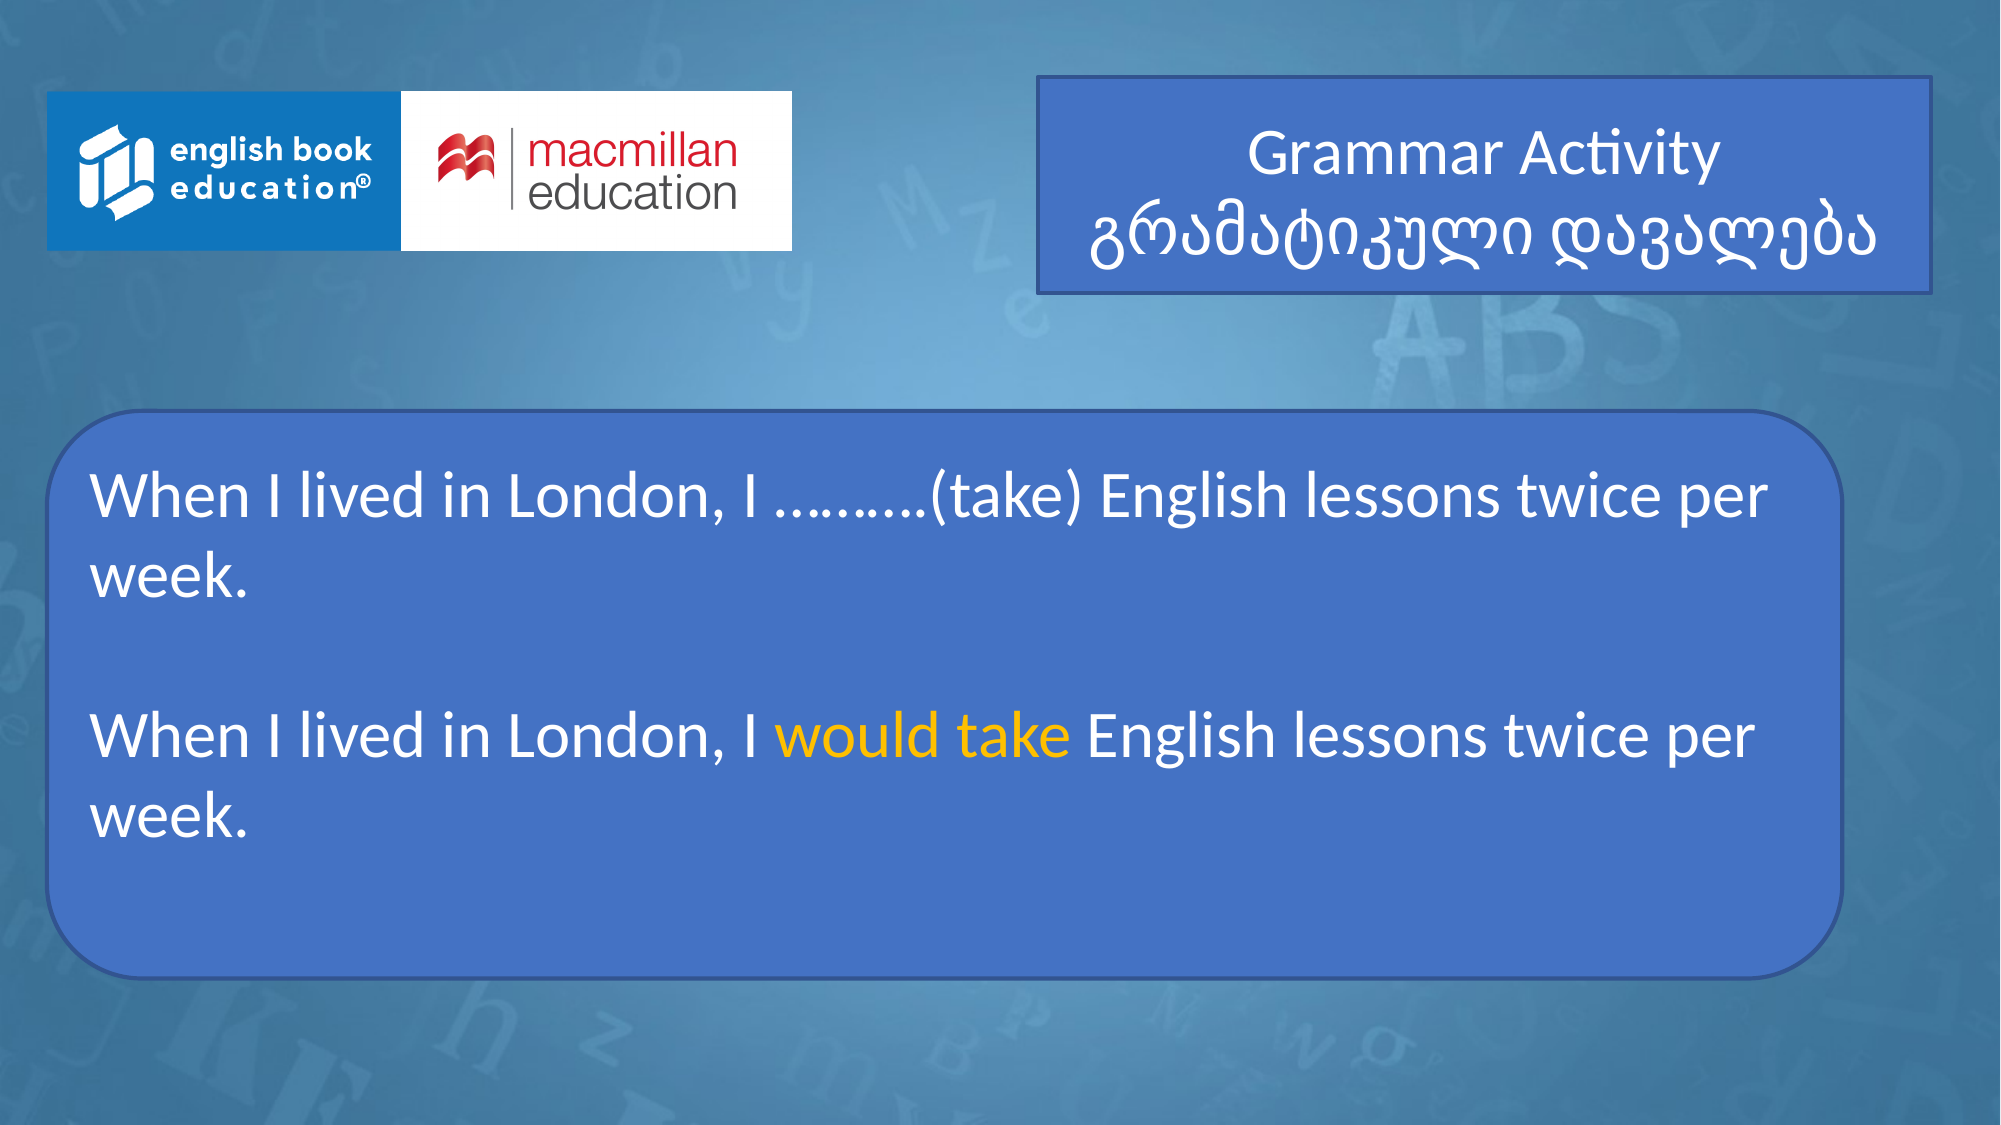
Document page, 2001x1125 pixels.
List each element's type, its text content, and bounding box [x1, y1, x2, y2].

text_box [144, 76, 1902, 1042]
picture [0, 0, 2001, 1125]
text_box Grammar Activity გრამატიკული დავალება [1036, 75, 1933, 295]
text_box When I lived in London, I ……….(take) English lessons twice per week. When I lived in London, I would take English lessons twice per week. [44, 408, 1845, 981]
